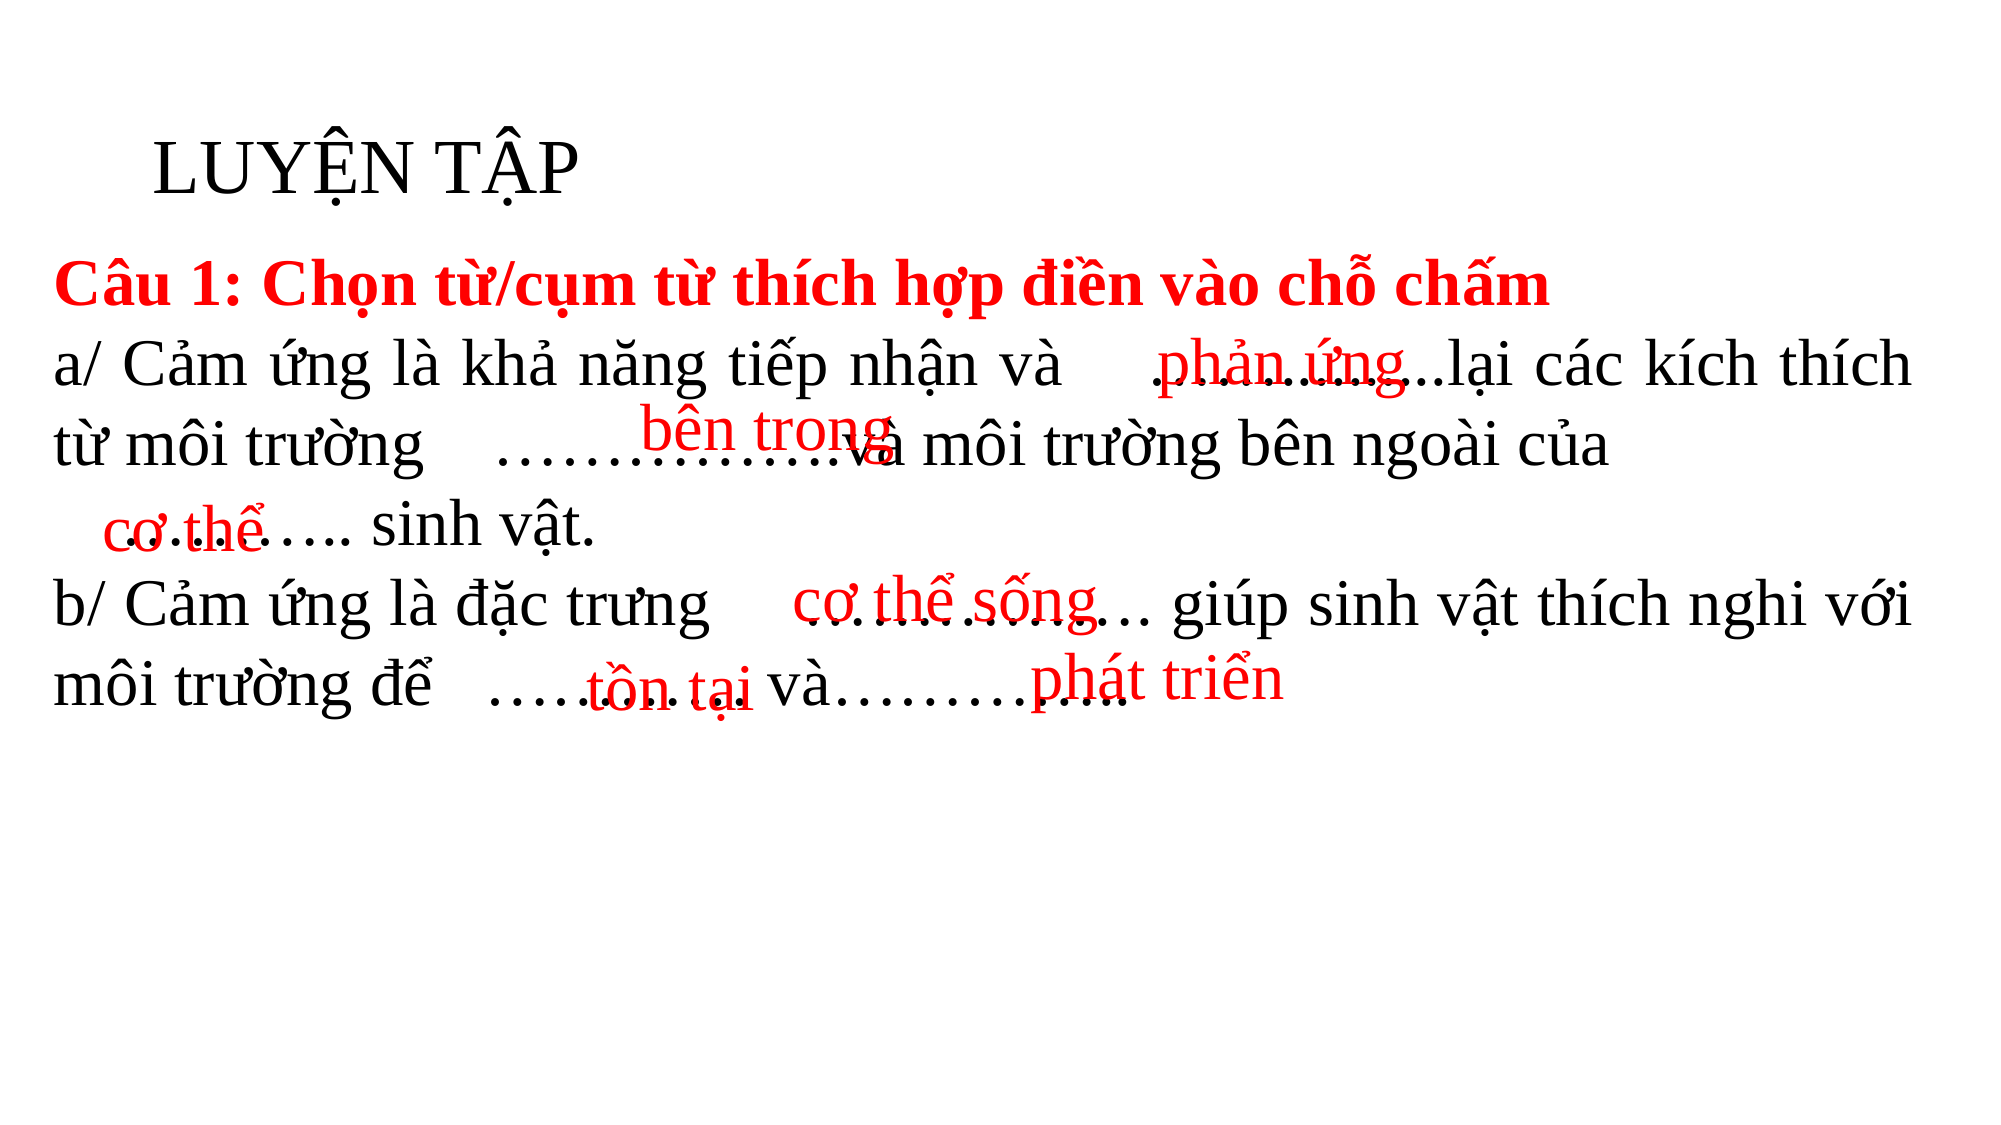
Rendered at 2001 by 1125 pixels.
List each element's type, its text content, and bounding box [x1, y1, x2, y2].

text_box Câu 1: Chọn từ/cụm từ thích hợp điền vào chỗ chấm a/ Cảm ứng là khả năng tiếp nhận và ……..........lại các kích thích từ môi trường …………….và môi trường bên ngoài của ……….. sinh vật. b/ Cảm ứng là đặc trưng ……………. giúp sinh vật thích nghi với môi trường để ………… và………….. [39, 231, 1930, 727]
text_box phản ứng [1142, 310, 1473, 405]
text_box bên trong [608, 376, 927, 472]
title LUYỆN TẬP [137, 59, 1863, 231]
text_box cơ thể [87, 477, 298, 573]
text_box cơ thể sống [760, 547, 1148, 642]
text_box tồn tại [571, 636, 788, 732]
text_box phát triển [1015, 625, 1301, 721]
